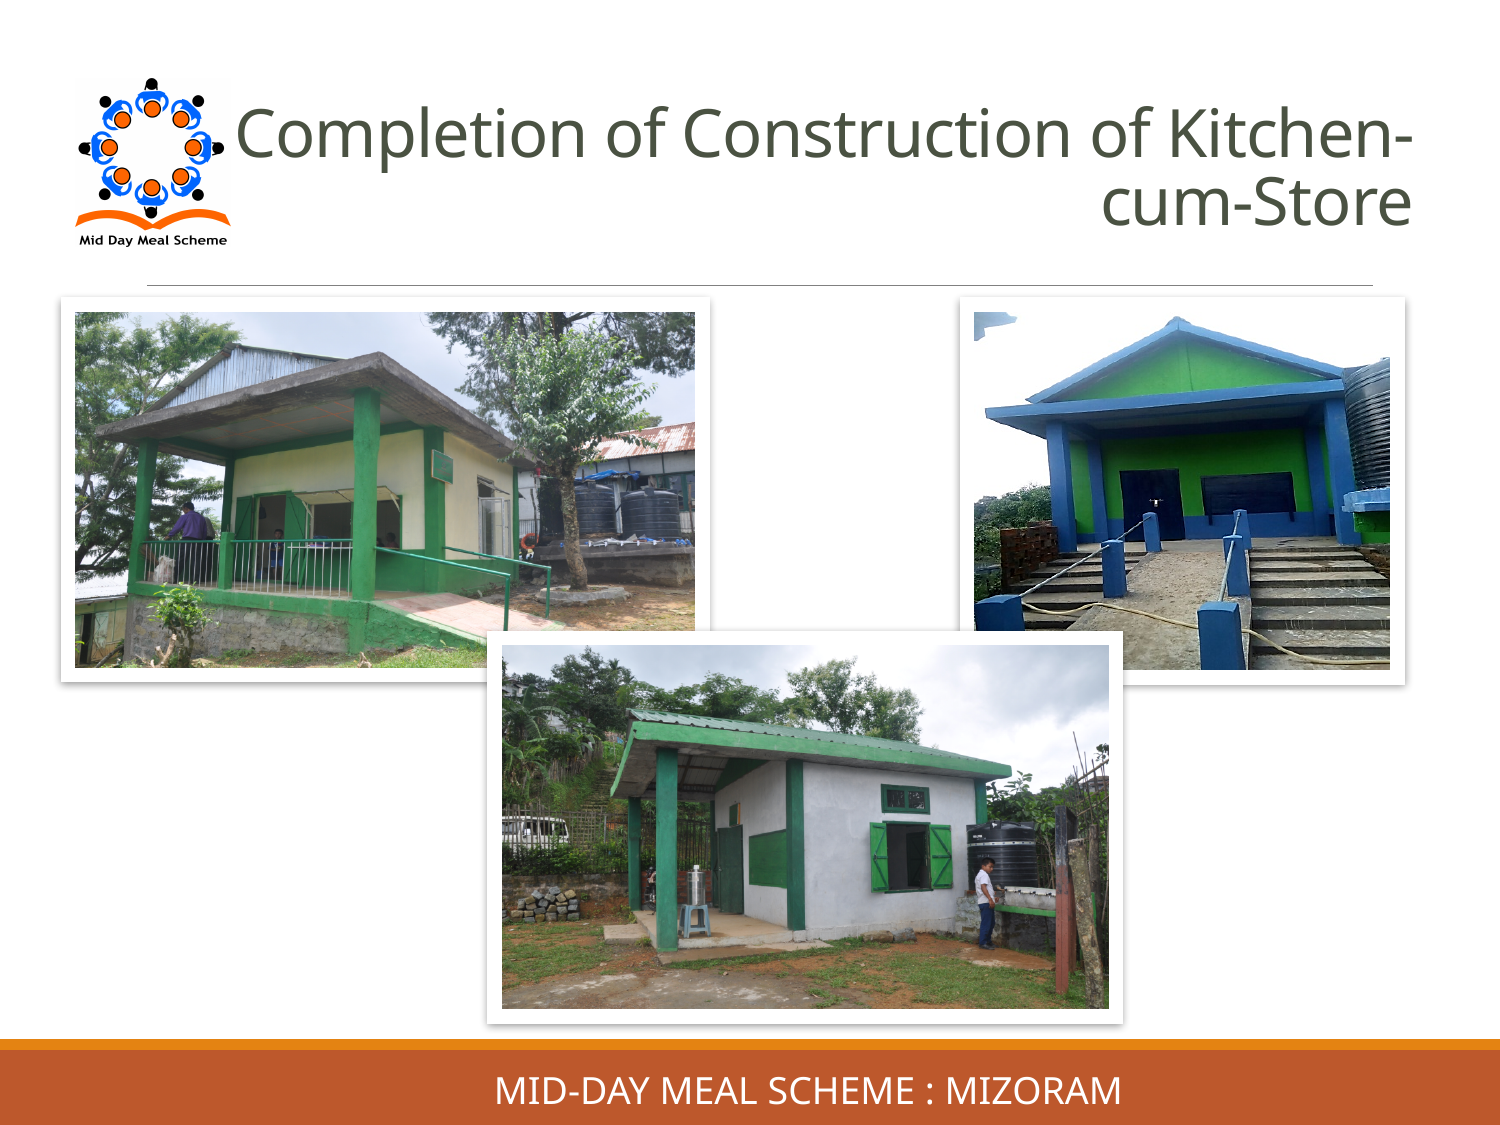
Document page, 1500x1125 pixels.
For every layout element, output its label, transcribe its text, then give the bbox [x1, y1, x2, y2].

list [501, 644, 1110, 1010]
picture [74, 77, 231, 247]
picture [74, 311, 696, 669]
picture [973, 311, 1391, 671]
footer Mid-Day Meal Scheme : MIZORAM [453, 1059, 1164, 1120]
title Completion of Construction of Kitchen-cum-Store [237, 78, 1430, 247]
